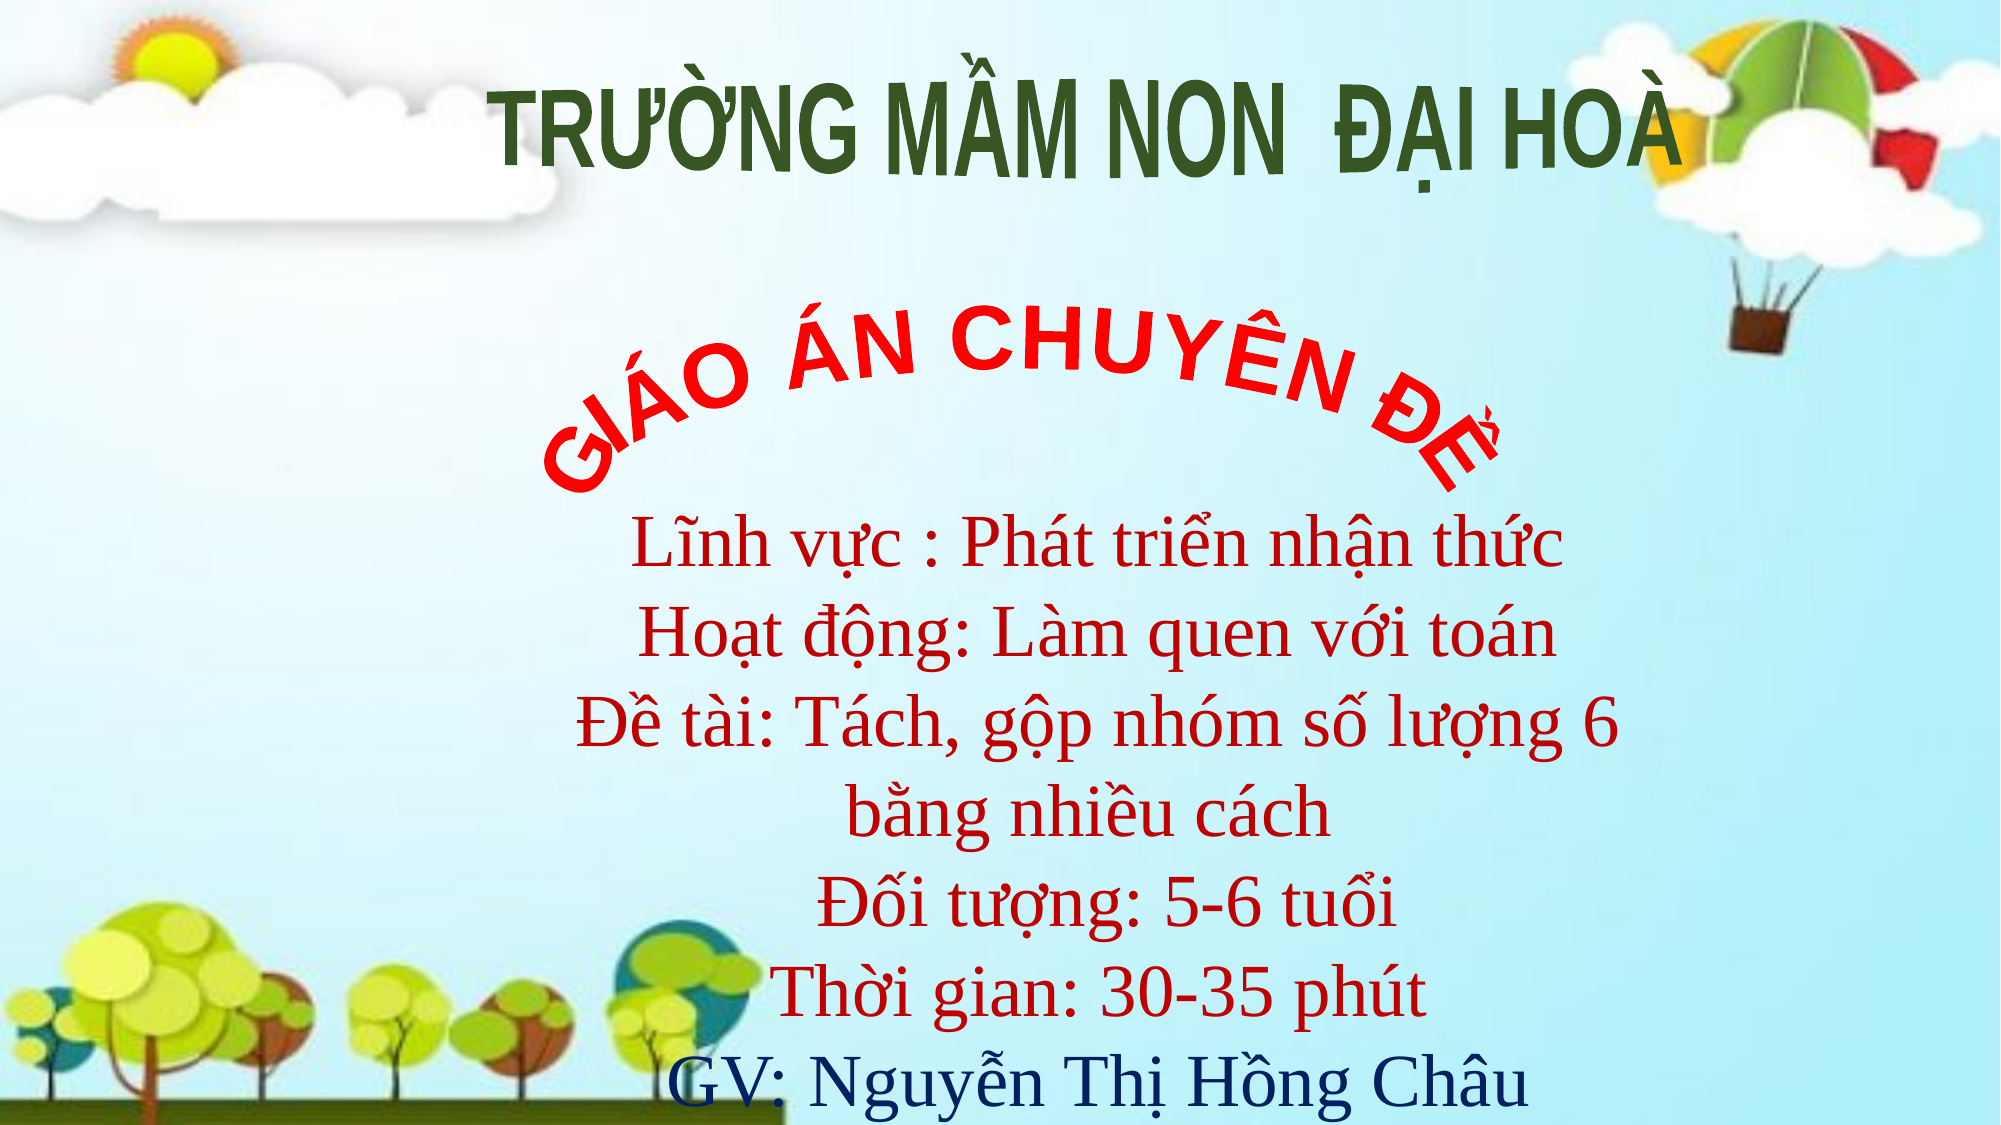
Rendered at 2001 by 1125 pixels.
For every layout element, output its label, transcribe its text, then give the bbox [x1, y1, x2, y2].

picture [0, 0, 2001, 1125]
text_box Lĩnh vực : Phát triển nhận thức Hoạt động: Làm quen với toán Đề tài: Tách, gộp nhóm số lượng 6 bằng nhiều cách Đối tượng: 5-6 tuổi Thời gian: 30-35 phút GV: Nguyễn Thị Hồng Châu [553, 484, 1643, 1125]
